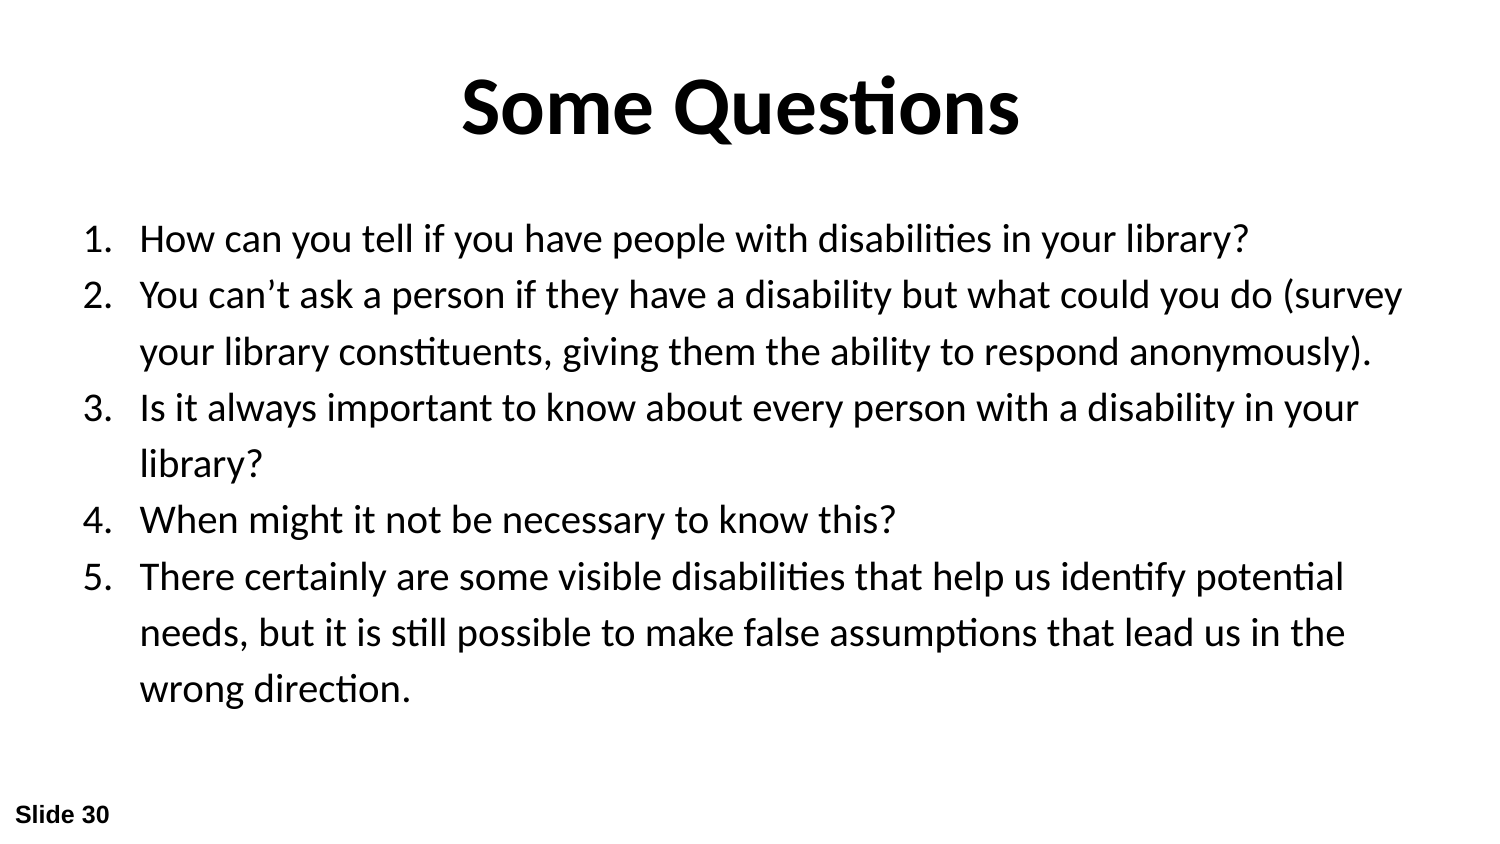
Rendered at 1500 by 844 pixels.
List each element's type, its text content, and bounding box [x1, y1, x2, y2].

list How can you tell if you have people with disabilities in your library? You can’t ask a person if they have a disability but what could you do (survey your library constituents, giving them the ability to respond anonymously). Is it always important to know about every person with a disability in your library? When might it not be necessary to know this? There certainly are some visible disabilities that help us identify potential needs, but it is still possible to make false assumptions that lead us in the wrong direction. [51, 189, 1449, 750]
text_box Slide 30 [0, 783, 135, 844]
title Some Questions [446, 36, 1054, 169]
